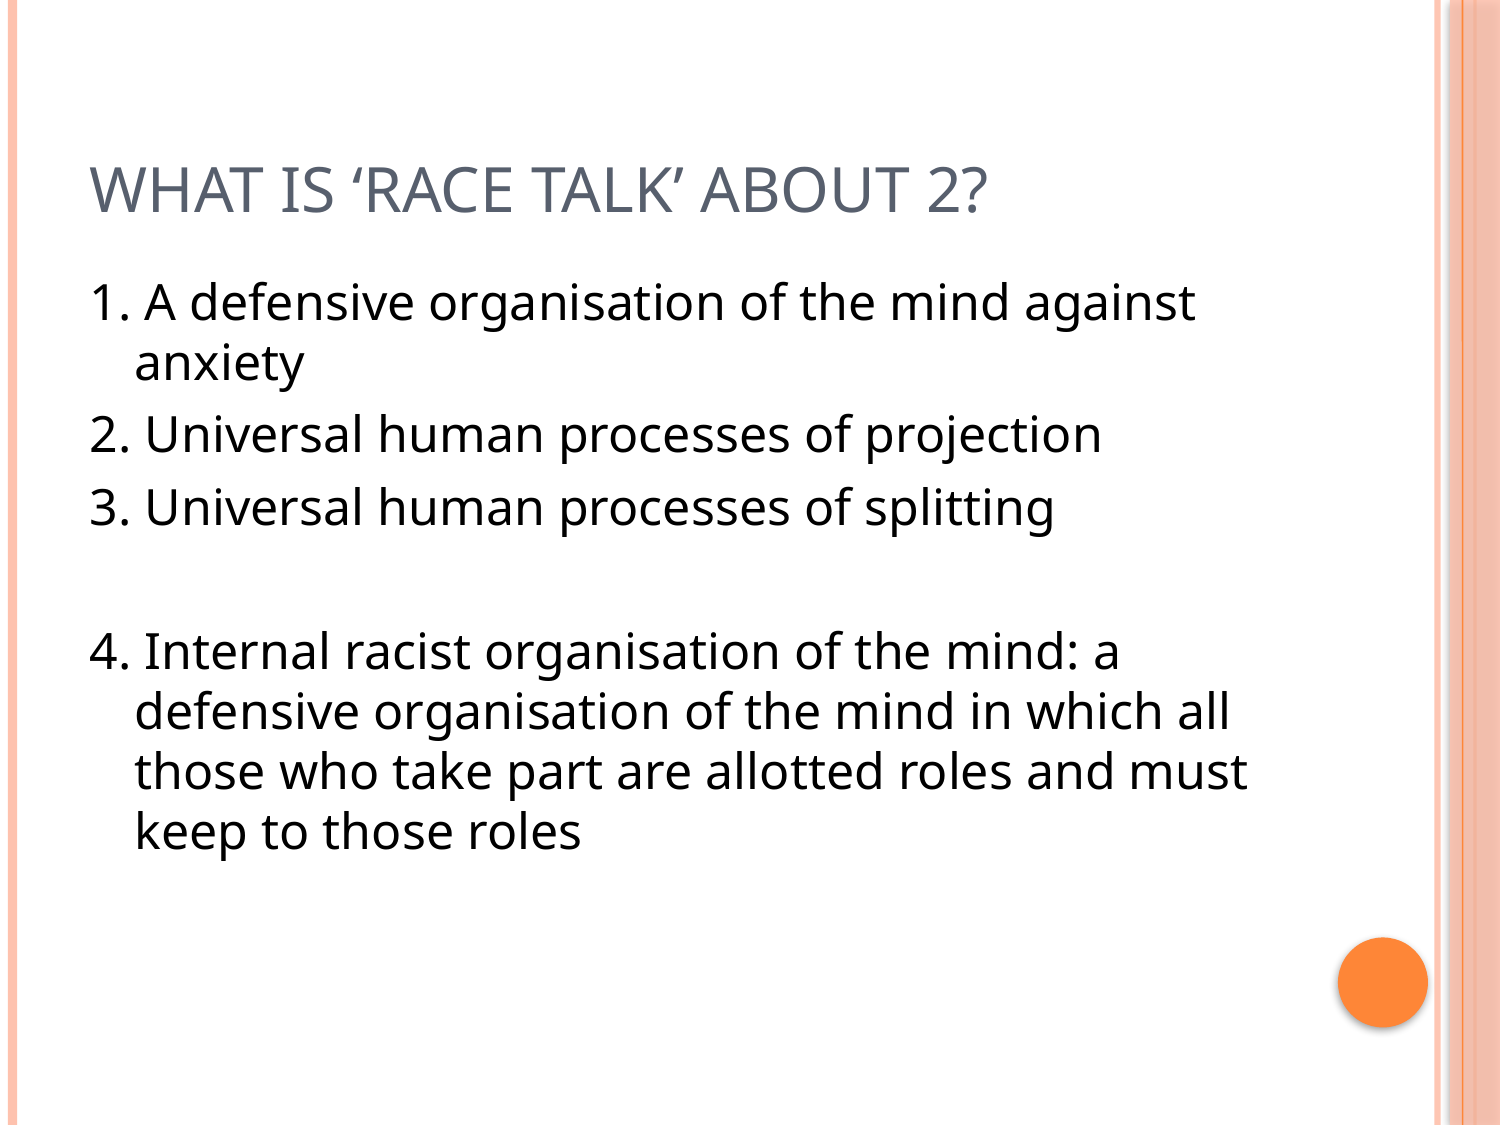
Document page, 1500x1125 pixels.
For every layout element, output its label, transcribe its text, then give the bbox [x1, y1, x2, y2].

title What is ‘race talk’ about 2? [75, 45, 1300, 233]
list 1. A defensive organisation of the mind against anxiety 2. Universal human processes of projection 3. Universal human processes of splitting 4. Internal racist organisation of the mind: a defensive organisation of the mind in which all those who take part are allotted roles and must keep to those roles [75, 262, 1300, 1062]
